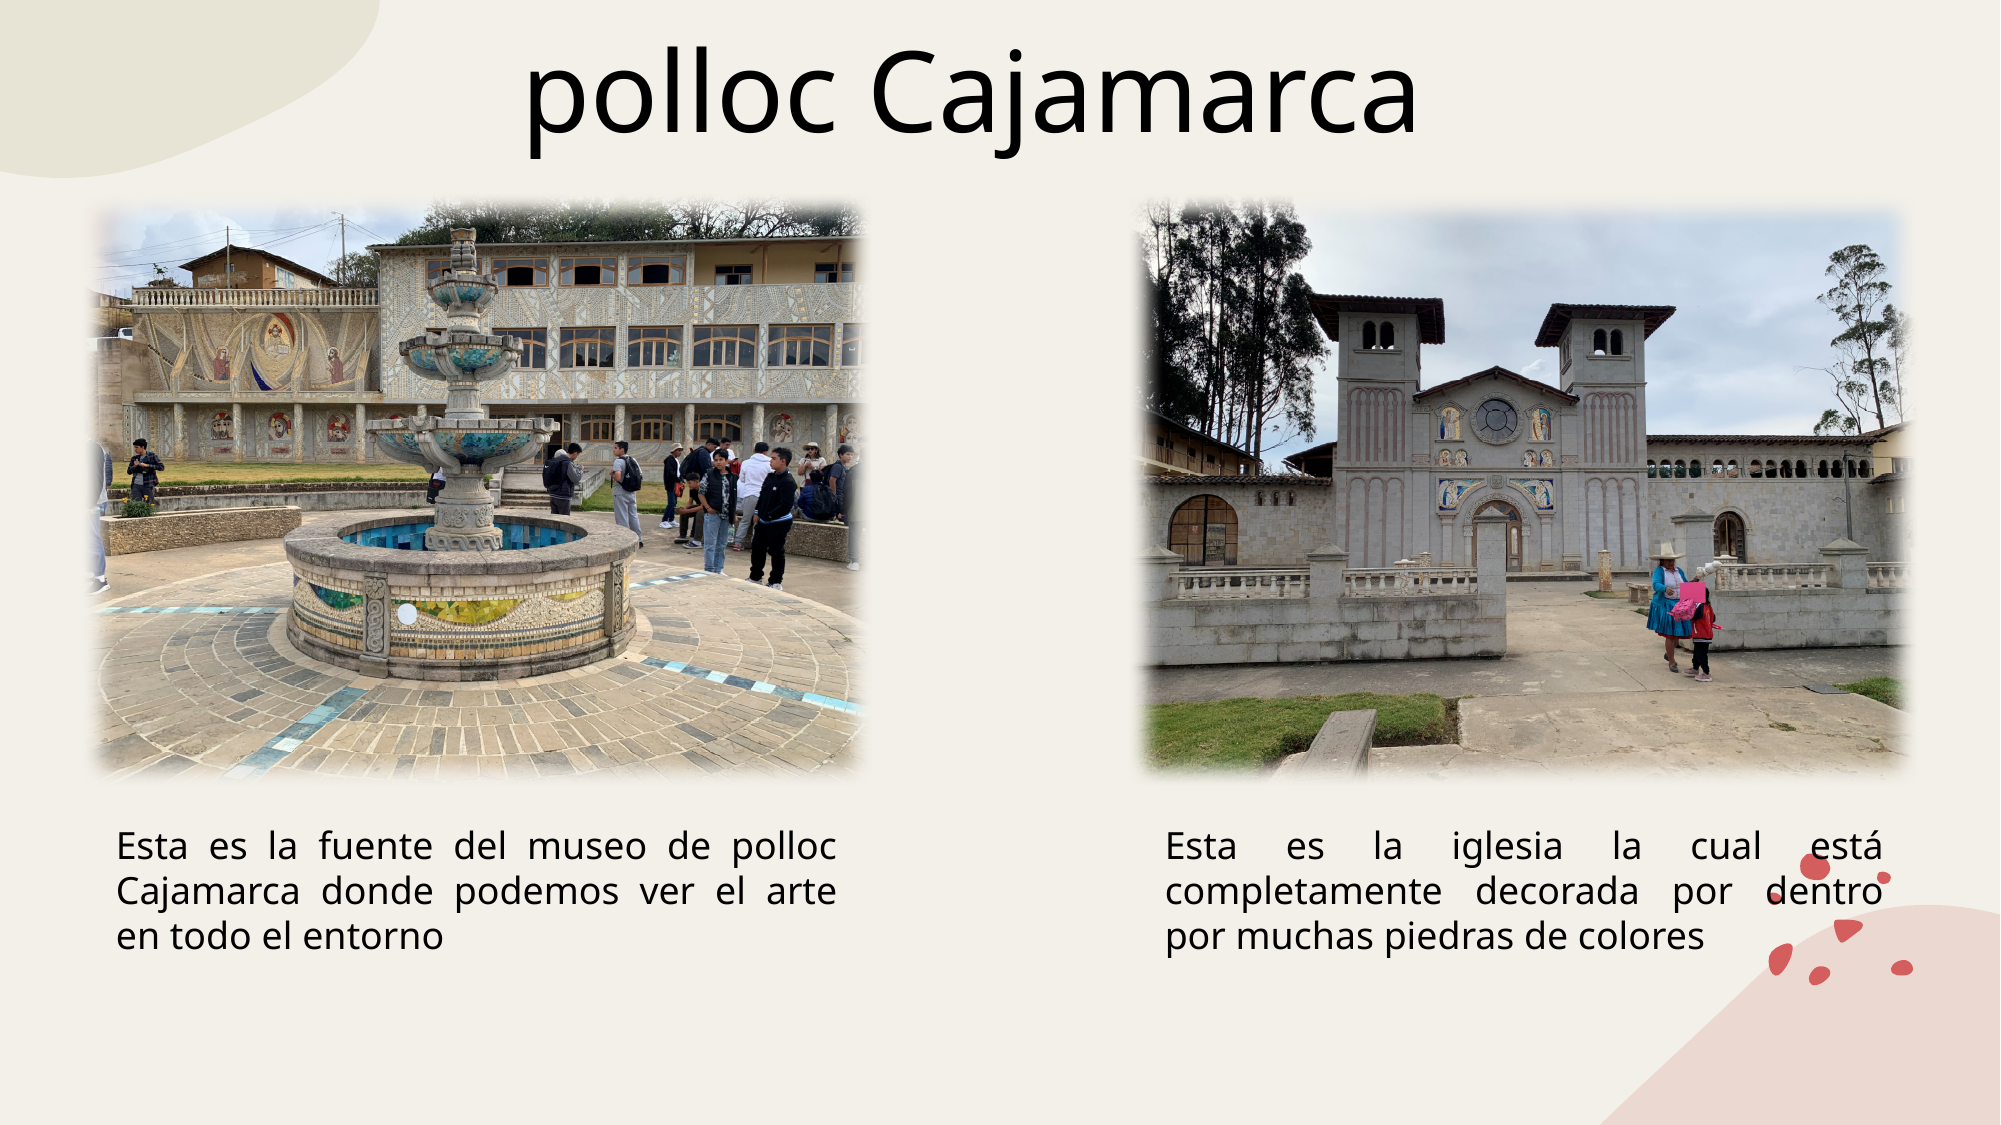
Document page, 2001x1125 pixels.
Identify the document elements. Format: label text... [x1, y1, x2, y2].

picture [1128, 193, 1918, 786]
picture [82, 193, 872, 786]
text_box Esta es la fuente del museo de polloc Cajamarca donde podemos ver el arte en todo el entorno [101, 814, 853, 965]
text_box polloc Cajamarca [506, 12, 1494, 163]
text_box Esta es la iglesia la cual está completamente decorada por dentro por muchas piedras de colores [1149, 814, 1899, 965]
